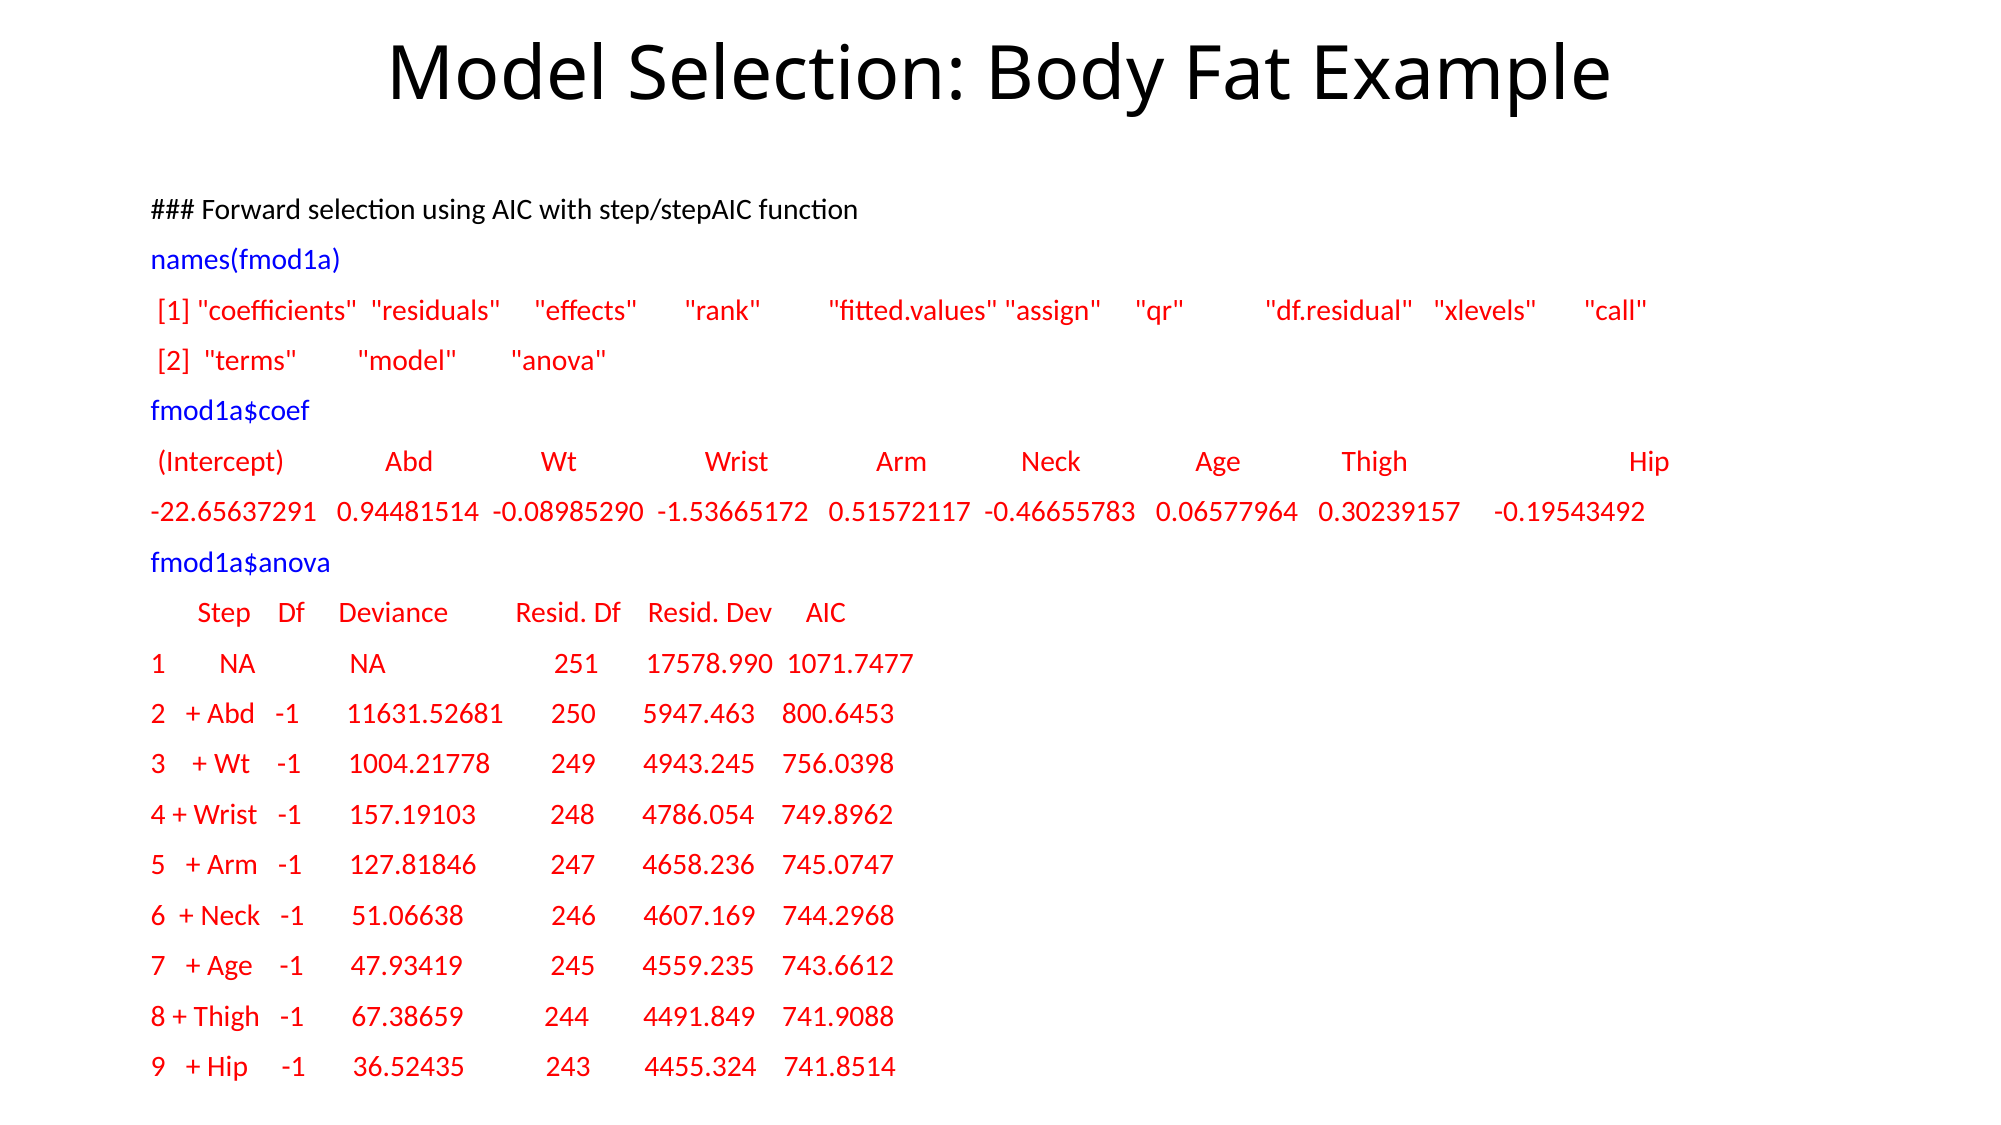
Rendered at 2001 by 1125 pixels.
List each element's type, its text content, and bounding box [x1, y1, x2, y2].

title Model Selection: Body Fat Example [324, 0, 1675, 150]
list ### Forward selection using AIC with step/stepAIC function names(fmod1a) [1] "coefficients" "residuals" "effects" "rank" "fitted.values" "assign" "qr" "df.residual" "xlevels" "call" [2] "terms" "model" "anova" fmod1a$coef (Intercept) Abd Wt Wrist Arm Neck Age Thigh Hip -22.65637291 0.94481514 -0.08985290 -1.53665172 0.51572117 -0.46655783 0.06577964 0.30239157 -0.19543492 fmod1a$anova Step Df Deviance Resid. Df Resid. Dev AIC 1 NA NA 251 17578.990 1071.7477 2 + Abd -1 11631.52681 250 5947.463 800.6453 3 + Wt -1 1004.21778 249 4943.245 756.0398 4 + Wrist -1 157.19103 248 4786.054 749.8962 5 + Arm -1 127.81846 247 4658.236 745.0747 6 + Neck -1 51.06638 246 4607.169 744.2968 7 + Age -1 47.93419 245 4559.235 743.6612 8 + Thigh -1 67.38659 244 4491.849 741.9088 9 + Hip -1 36.52435 243 4455.324 741.8514 [135, 186, 1875, 1093]
